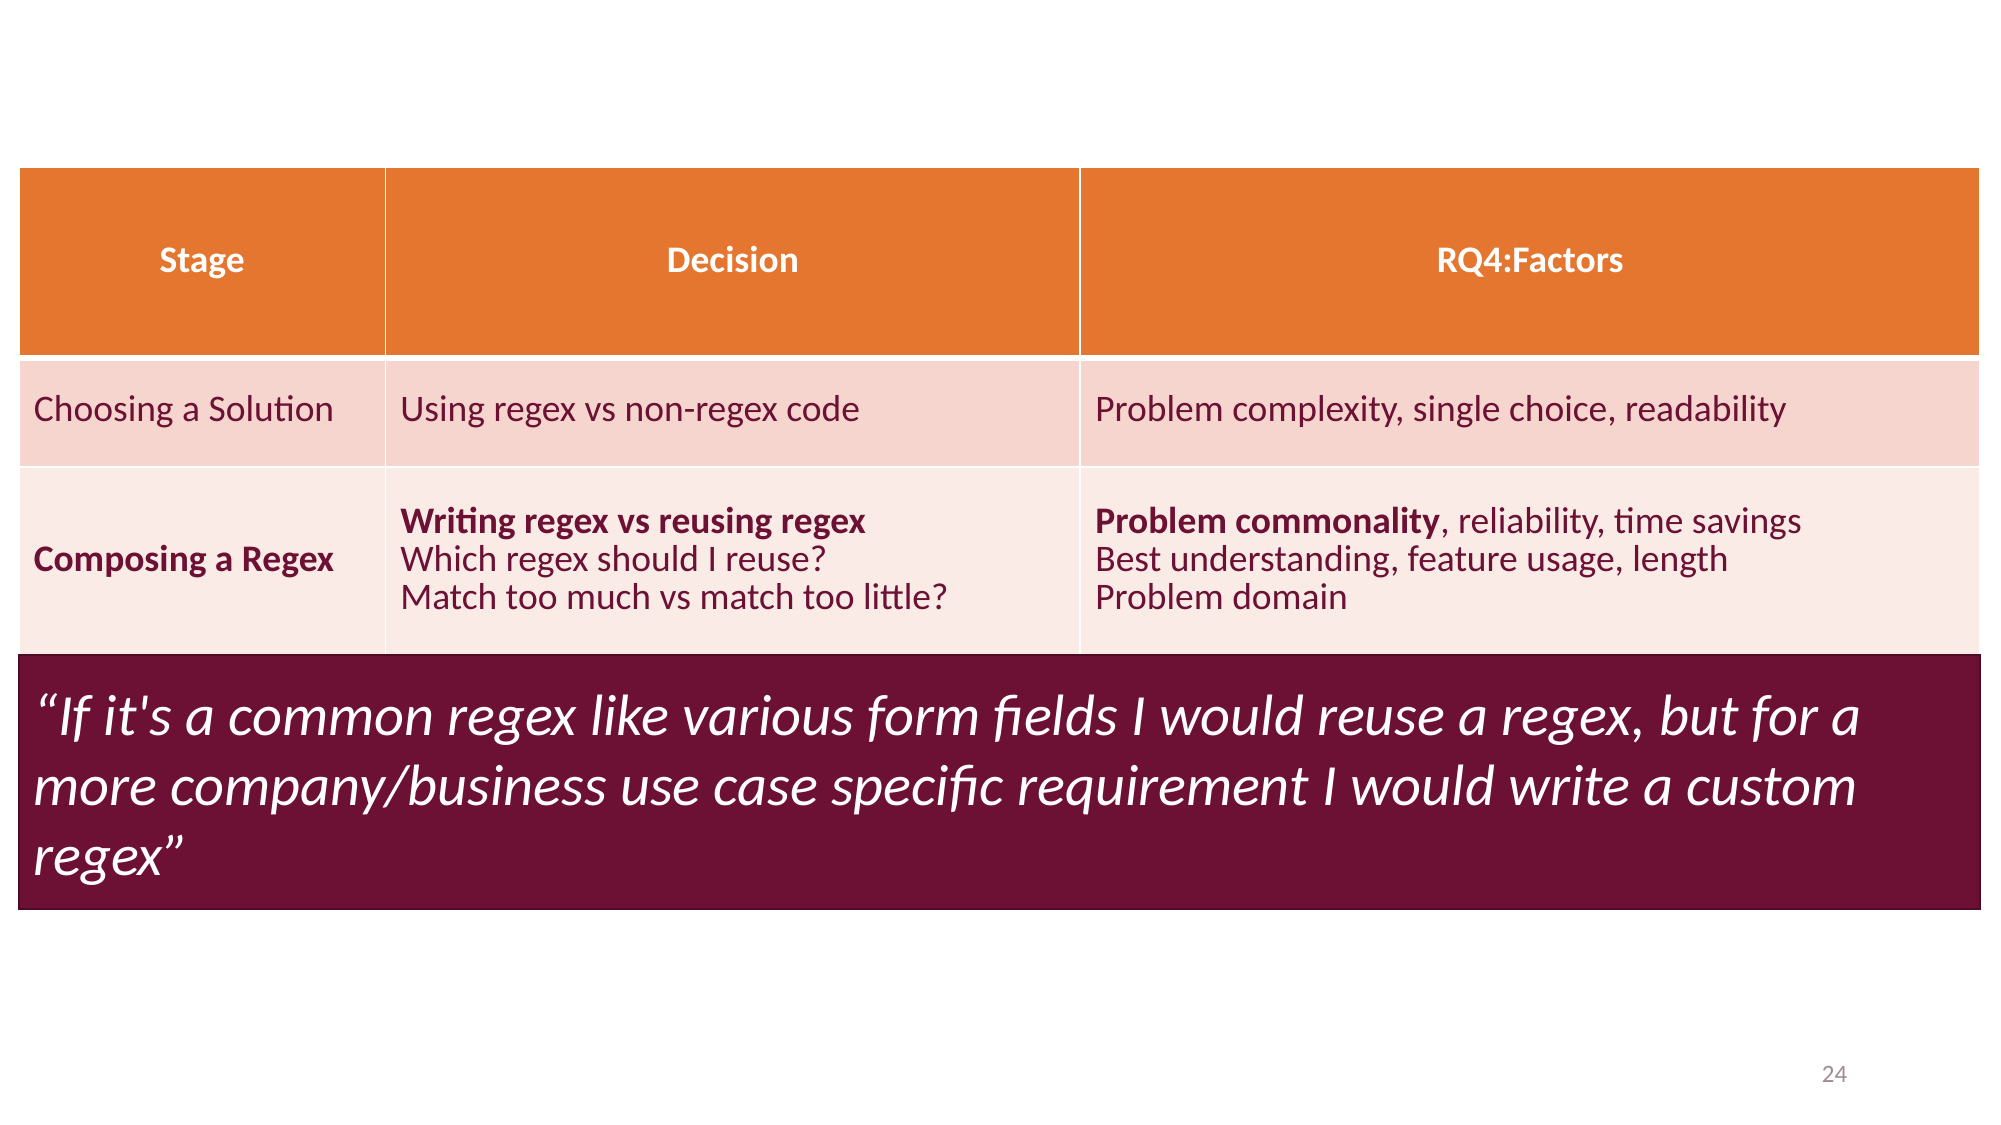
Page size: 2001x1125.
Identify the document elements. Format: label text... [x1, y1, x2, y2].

table_header Decision [386, 168, 1079, 355]
table_header RQ4:Factors [1081, 168, 1979, 355]
table_cell Problem complexity, single choice, readability [1081, 361, 1979, 466]
slide_number 24 [1412, 1042, 1863, 1103]
text_box “If it's a common regex like various form fields I would reuse a regex, but for a more company/business use case specific requirement I would write a custom regex” [18, 654, 1981, 910]
table_header Stage [20, 168, 385, 355]
table_cell Using regex vs non-regex code [386, 361, 1079, 466]
table_cell Problem commonality, reliability, time savings Best understanding, feature usage, length Problem domain [1081, 468, 1979, 654]
table_cell Composing a Regex [20, 468, 385, 654]
table_cell Writing regex vs reusing regex Which regex should I reuse? Match too much vs match too little? [386, 468, 1079, 654]
table_cell Choosing a Solution [20, 361, 385, 466]
